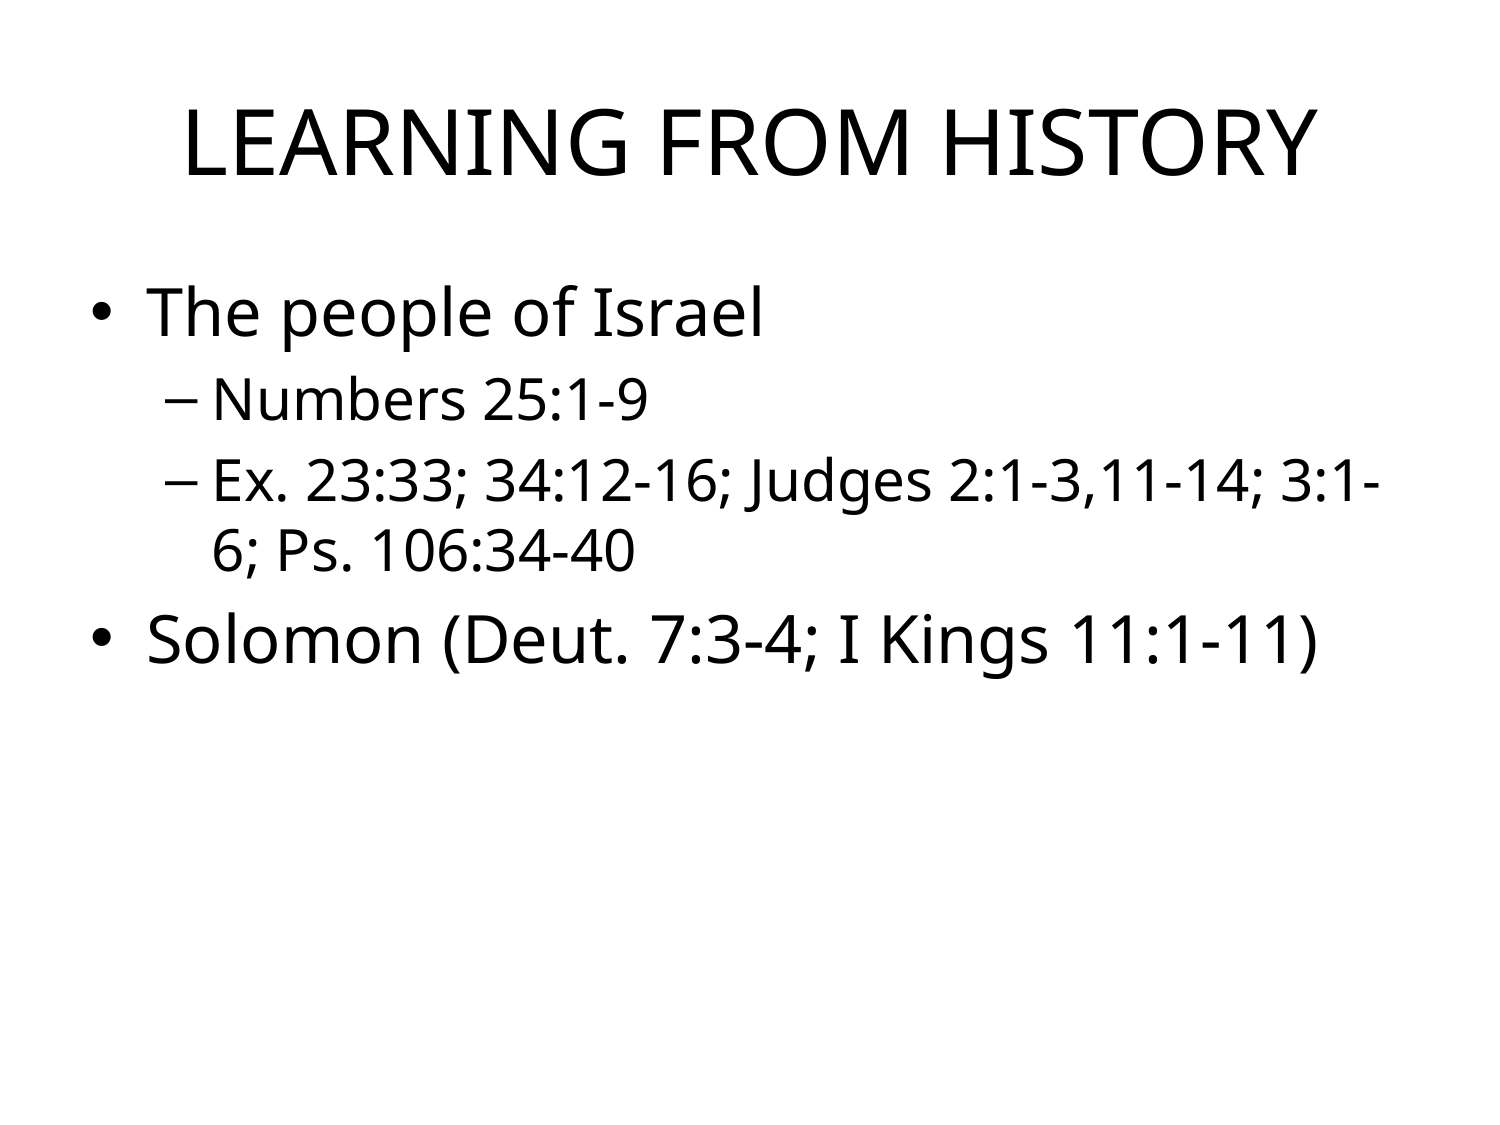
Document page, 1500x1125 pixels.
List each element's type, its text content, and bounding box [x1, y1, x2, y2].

list The people of Israel Numbers 25:1-9 Ex. 23:33; 34:12-16; Judges 2:1-3,11-14; 3:1-6; Ps. 106:34-40 Solomon (Deut. 7:3-4; I Kings 11:1-11) [75, 262, 1425, 1005]
title LEARNING FROM HISTORY [75, 45, 1425, 233]
